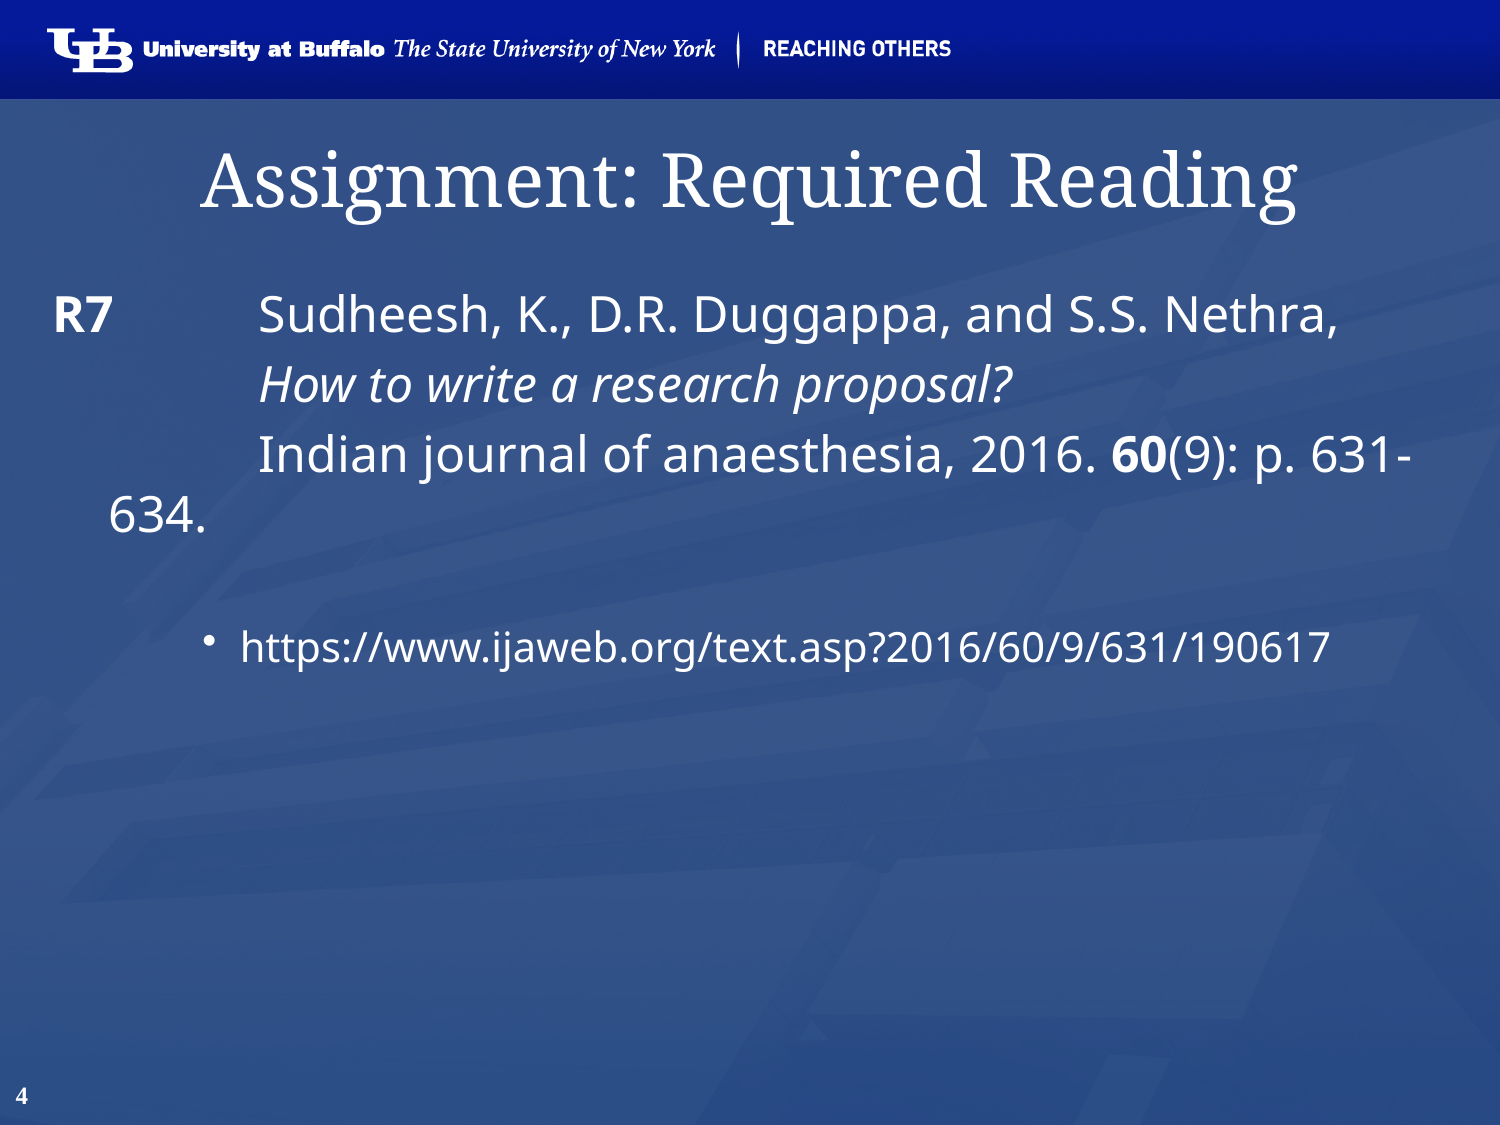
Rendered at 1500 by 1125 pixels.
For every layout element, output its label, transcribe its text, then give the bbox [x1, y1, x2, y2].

slide_number 4 [0, 1064, 75, 1125]
title Assignment: Required Reading [37, 125, 1463, 250]
list R7 Sudheesh, K., D.R. Duggappa, and S.S. Nethra, How to write a research proposal? Indian journal of anaesthesia, 2016. 60(9): p. 631-634. https://www.ijaweb.org/text.asp?2016/60/9/631/190617 [37, 275, 1463, 1088]
picture [0, 0, 1500, 99]
